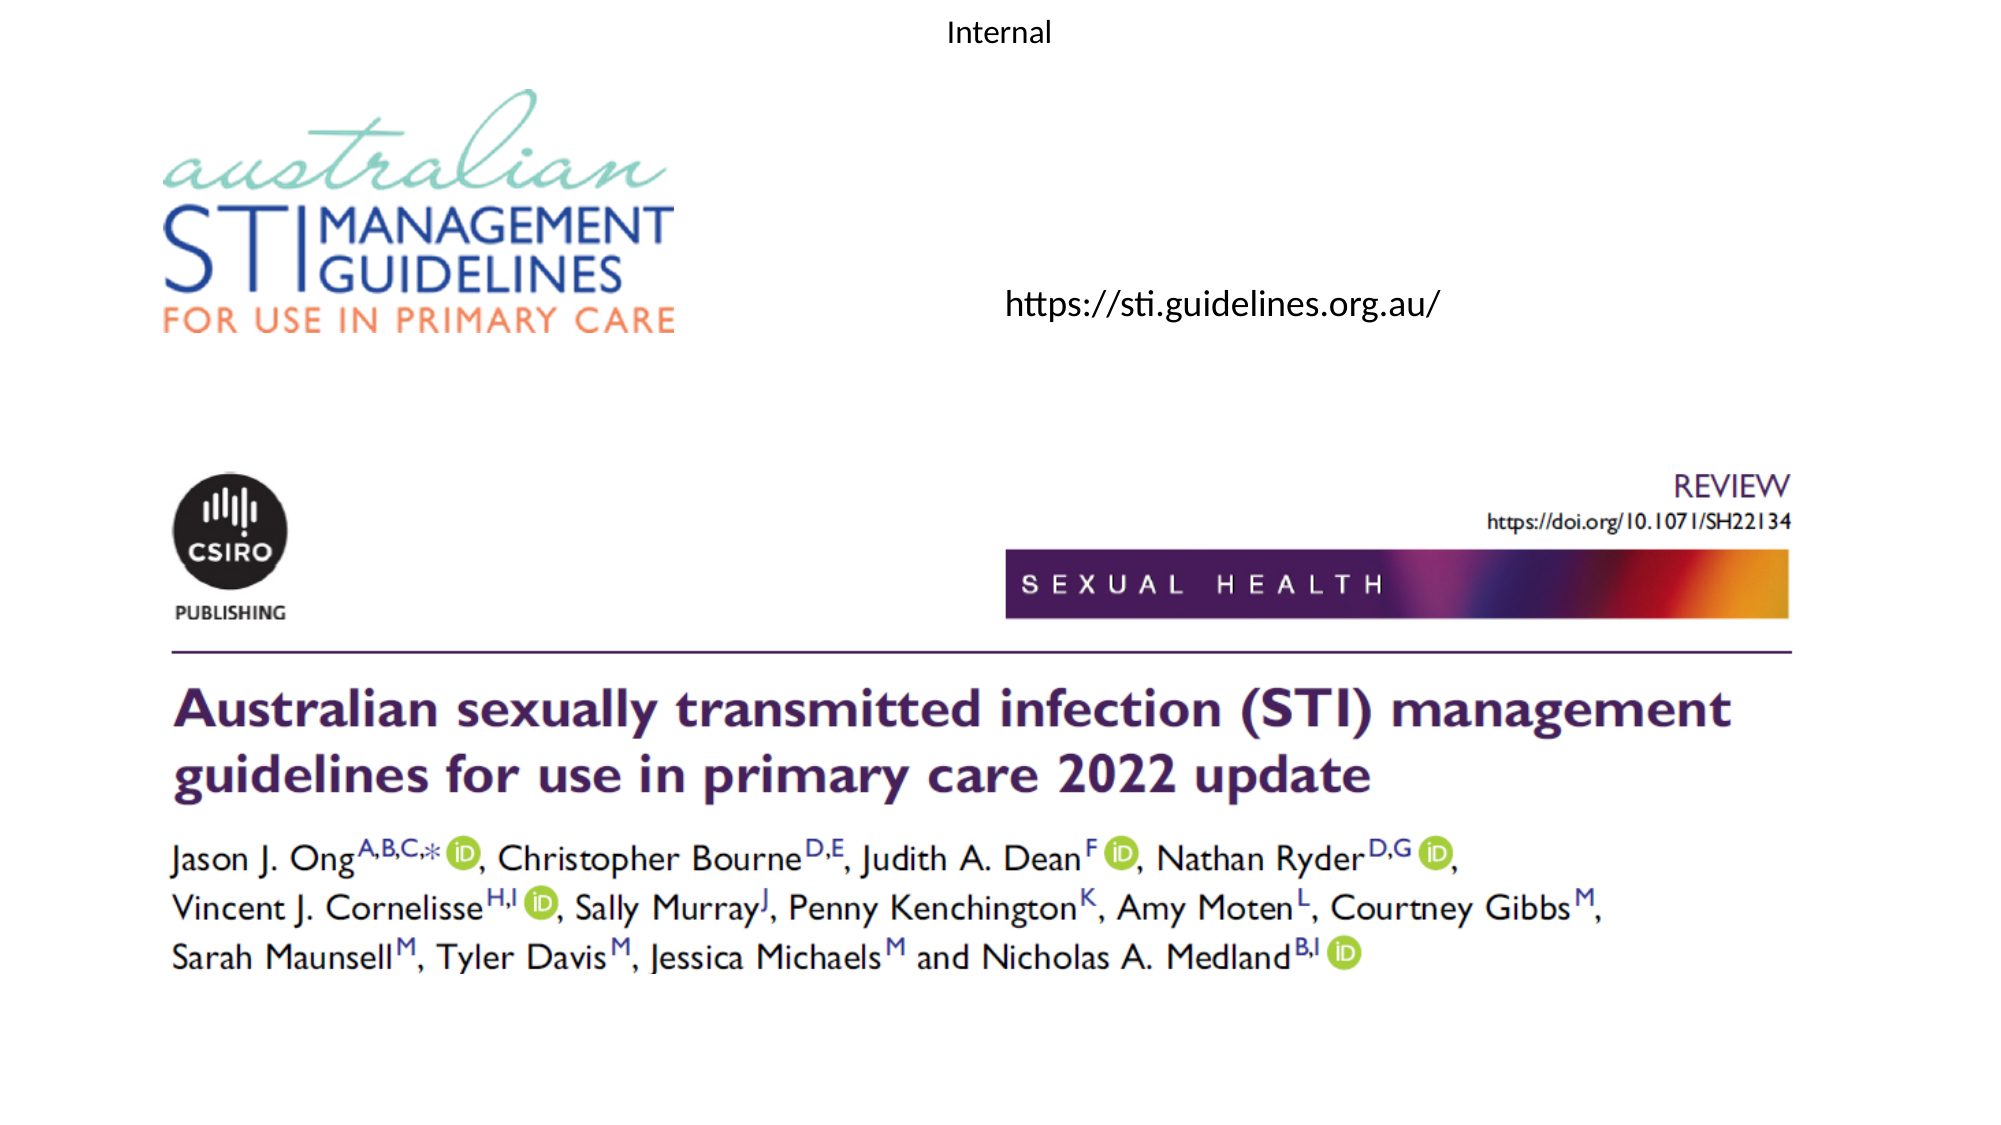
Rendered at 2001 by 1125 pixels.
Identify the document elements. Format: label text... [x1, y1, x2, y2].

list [124, 462, 1850, 974]
picture [163, 89, 674, 333]
text_box https://sti.guidelines.org.au/ [990, 271, 1457, 332]
